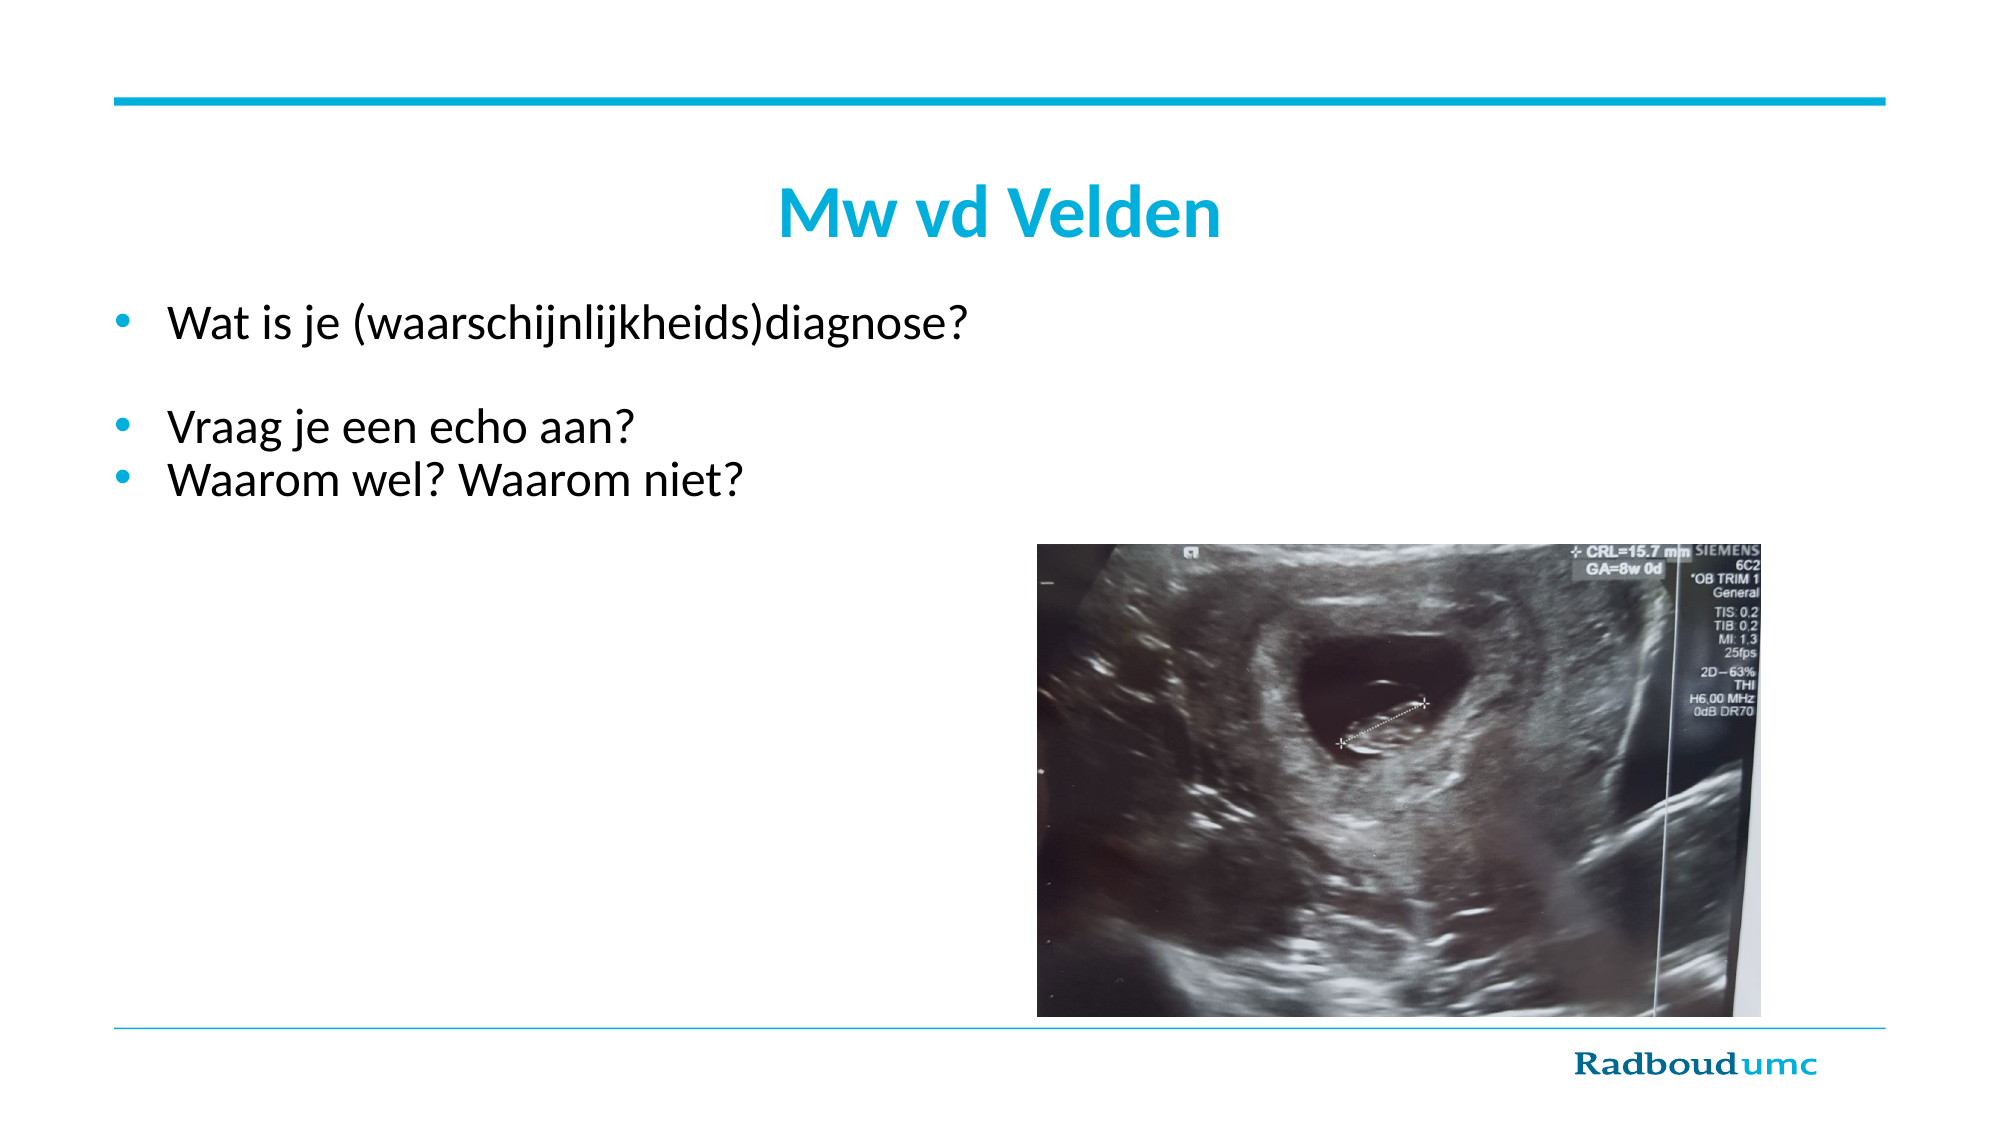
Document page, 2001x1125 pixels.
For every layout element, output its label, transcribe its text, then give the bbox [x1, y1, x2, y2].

list Wat is je (waarschijnlijkheids)diagnose? Vraag je een echo aan? Waarom wel? Waarom niet? [114, 297, 1886, 975]
title Mw vd Velden [114, 164, 1886, 253]
picture [1037, 543, 1762, 1018]
